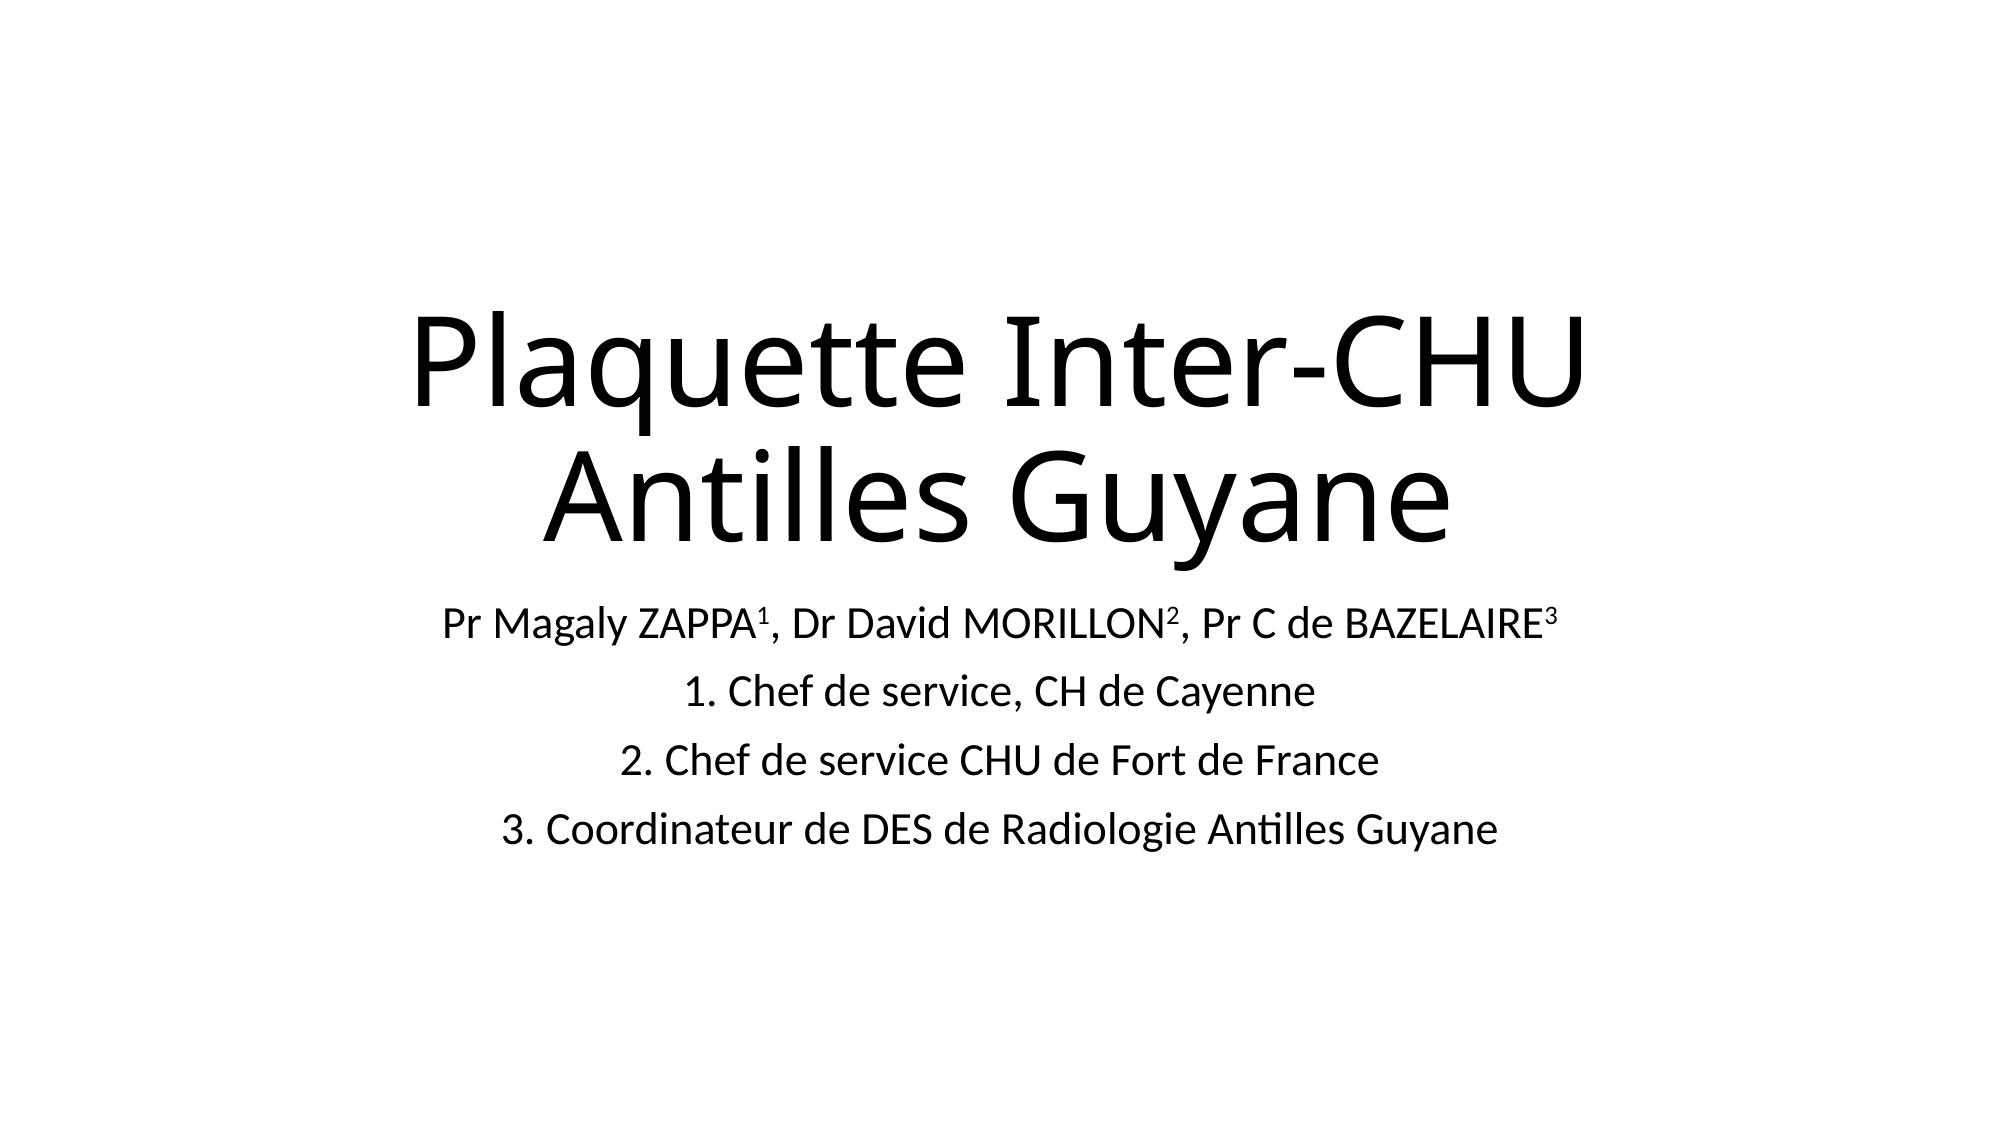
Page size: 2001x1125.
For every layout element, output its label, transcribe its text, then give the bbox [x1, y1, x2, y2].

subtitle Pr Magaly ZAPPA1, Dr David MORILLON2, Pr C de BAZELAIRE3 1. Chef de service, CH de Cayenne 2. Chef de service CHU de Fort de France 3. Coordinateur de DES de Radiologie Antilles Guyane [249, 590, 1750, 863]
title Plaquette Inter-CHU Antilles Guyane [249, 184, 1750, 576]
